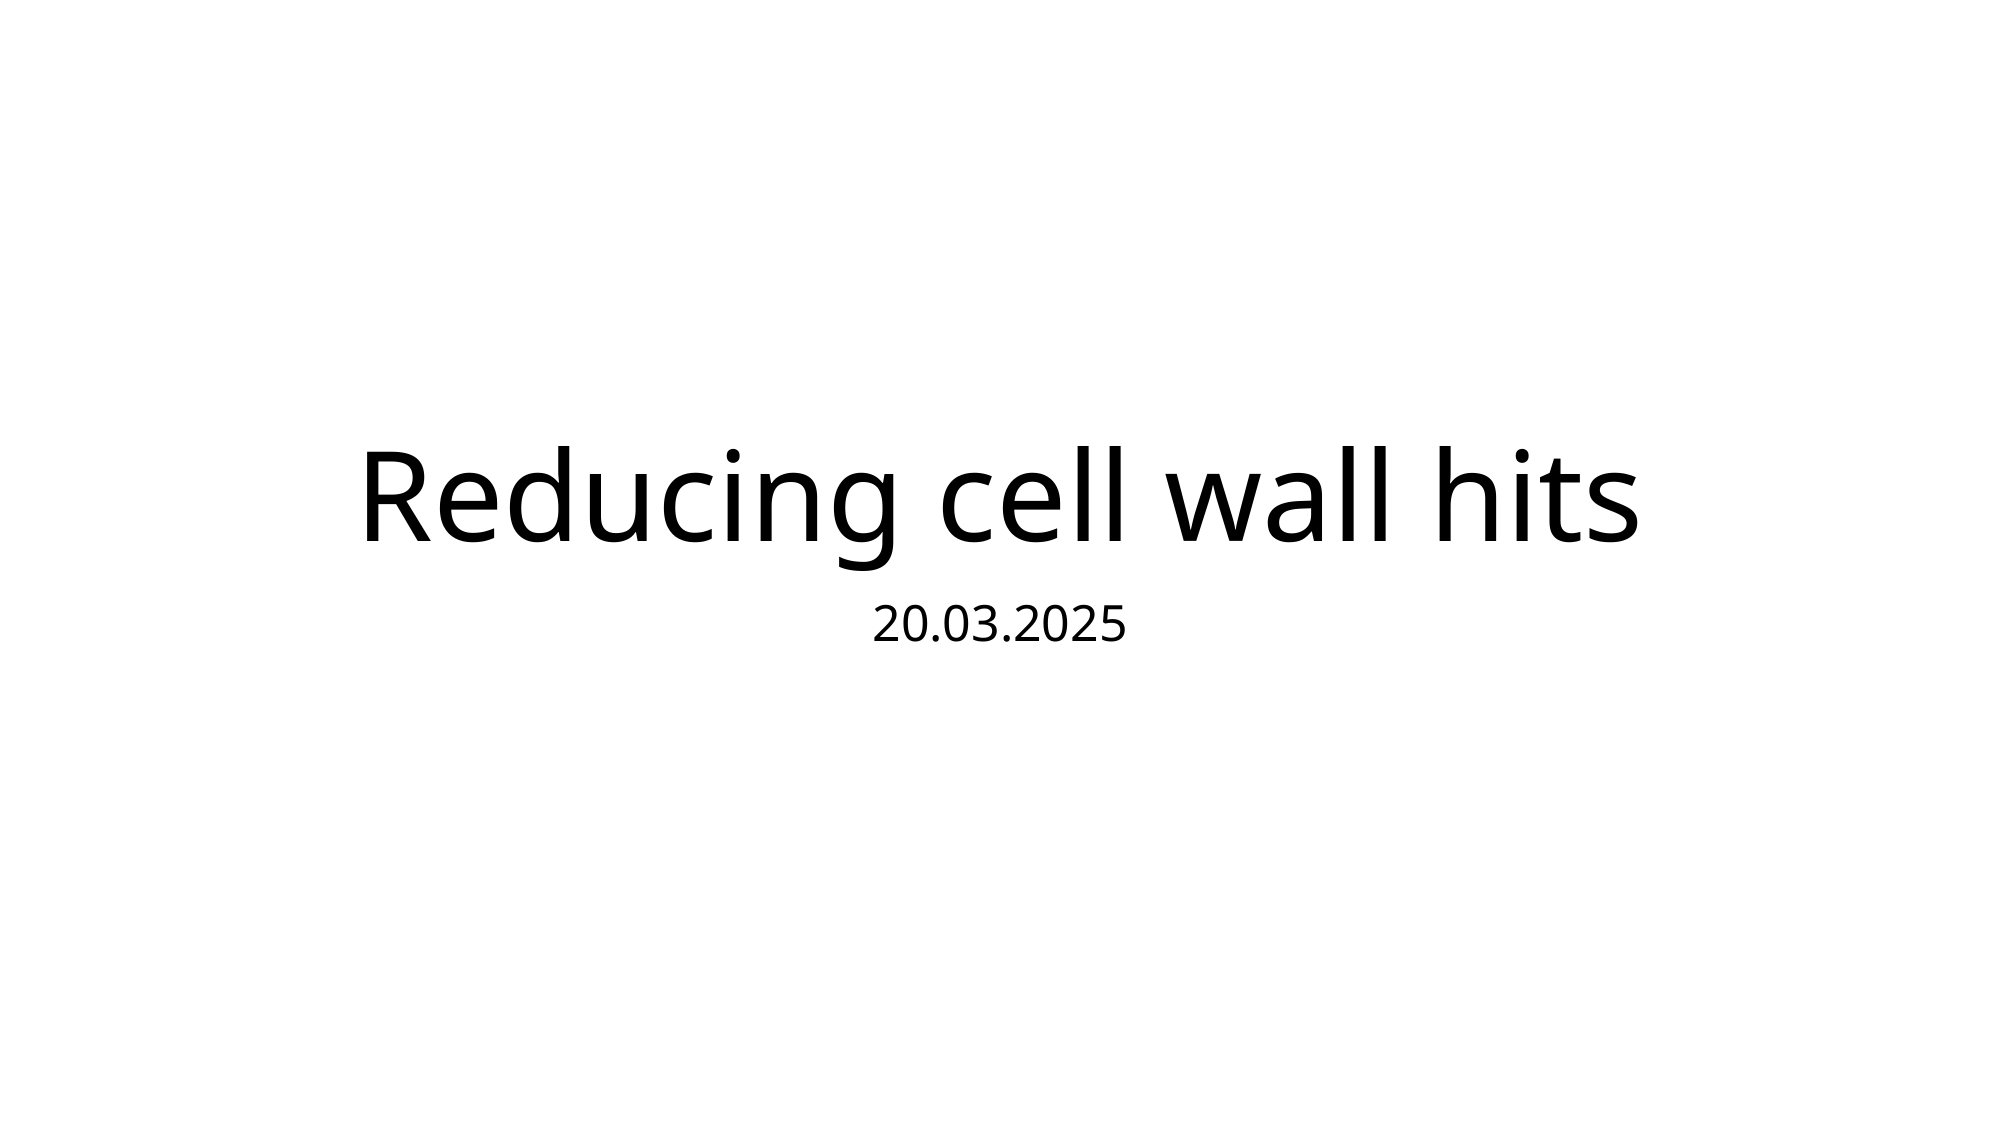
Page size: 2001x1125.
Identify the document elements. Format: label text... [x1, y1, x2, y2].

title Reducing cell wall hits [249, 184, 1750, 576]
subtitle 20.03.2025 [249, 590, 1750, 863]
